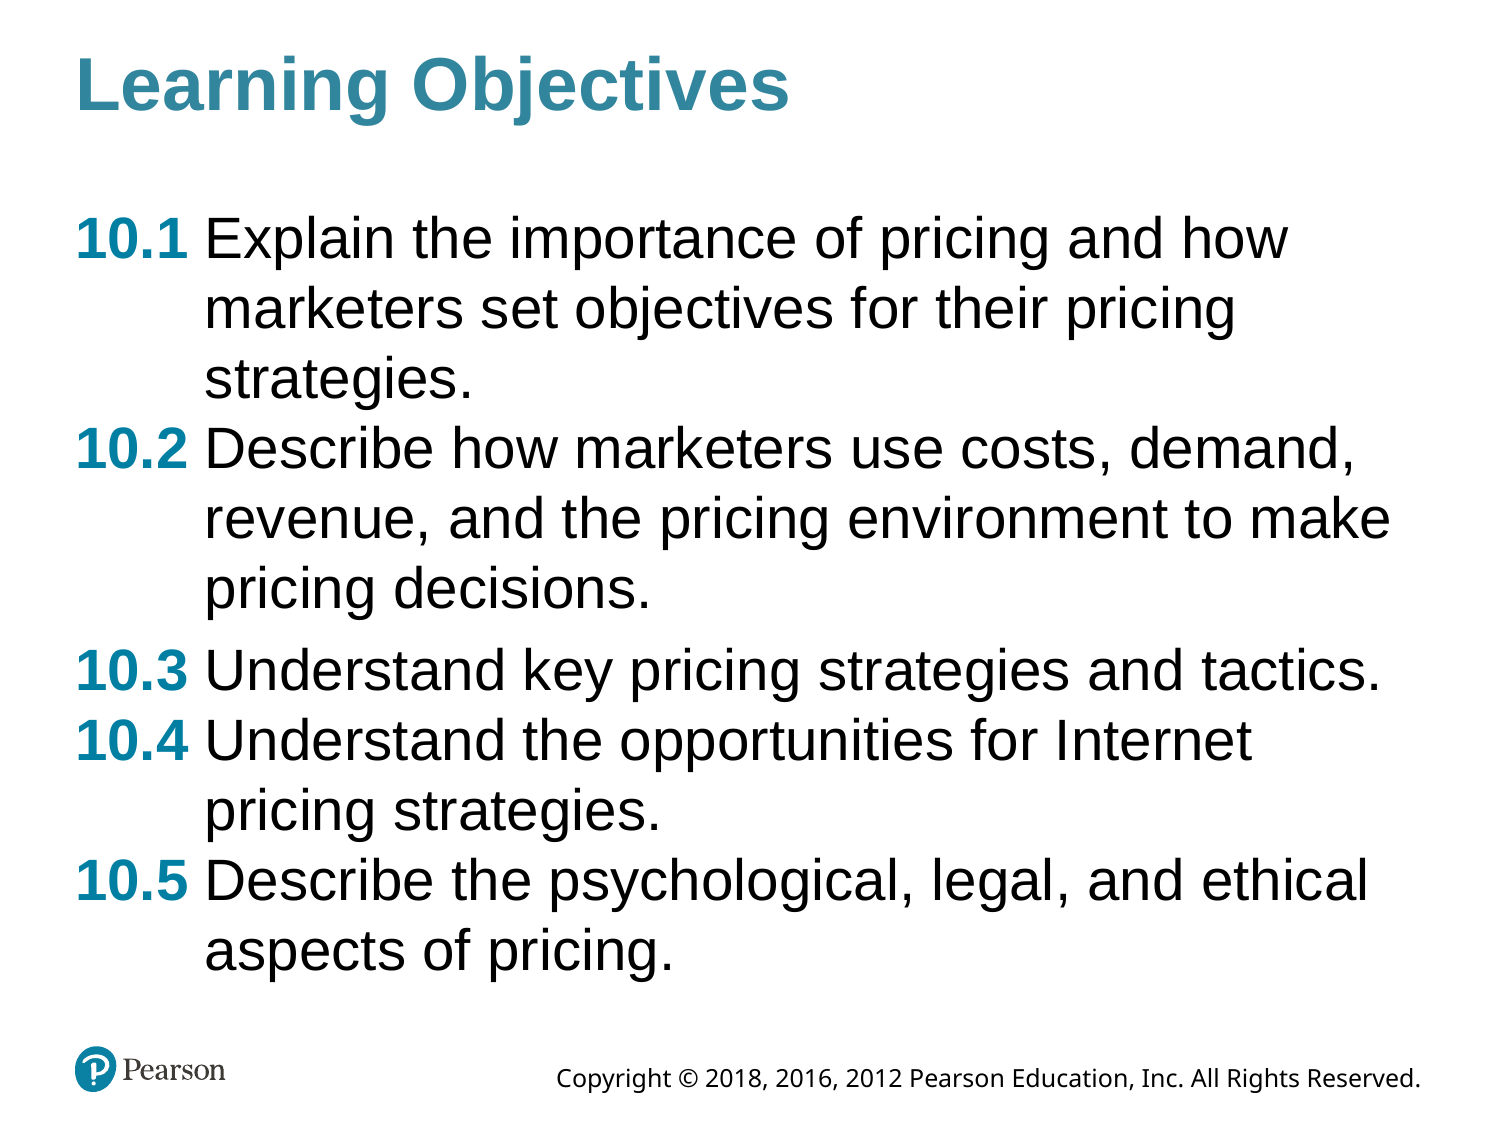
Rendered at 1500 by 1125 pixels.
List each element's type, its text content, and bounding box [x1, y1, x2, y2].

title Learning Objectives [75, 35, 1425, 138]
list 10.1 Explain the importance of pricing and how marketers set objectives for their pricing strategies. 10.2 Describe how marketers use costs, demand, revenue, and the pricing environment to make pricing decisions. 10.3 Understand key pricing strategies and tactics. 10.4 Understand the opportunities for Internet pricing strategies. 10.5 Describe the psychological, legal, and ethical aspects of pricing. [75, 200, 1425, 1005]
